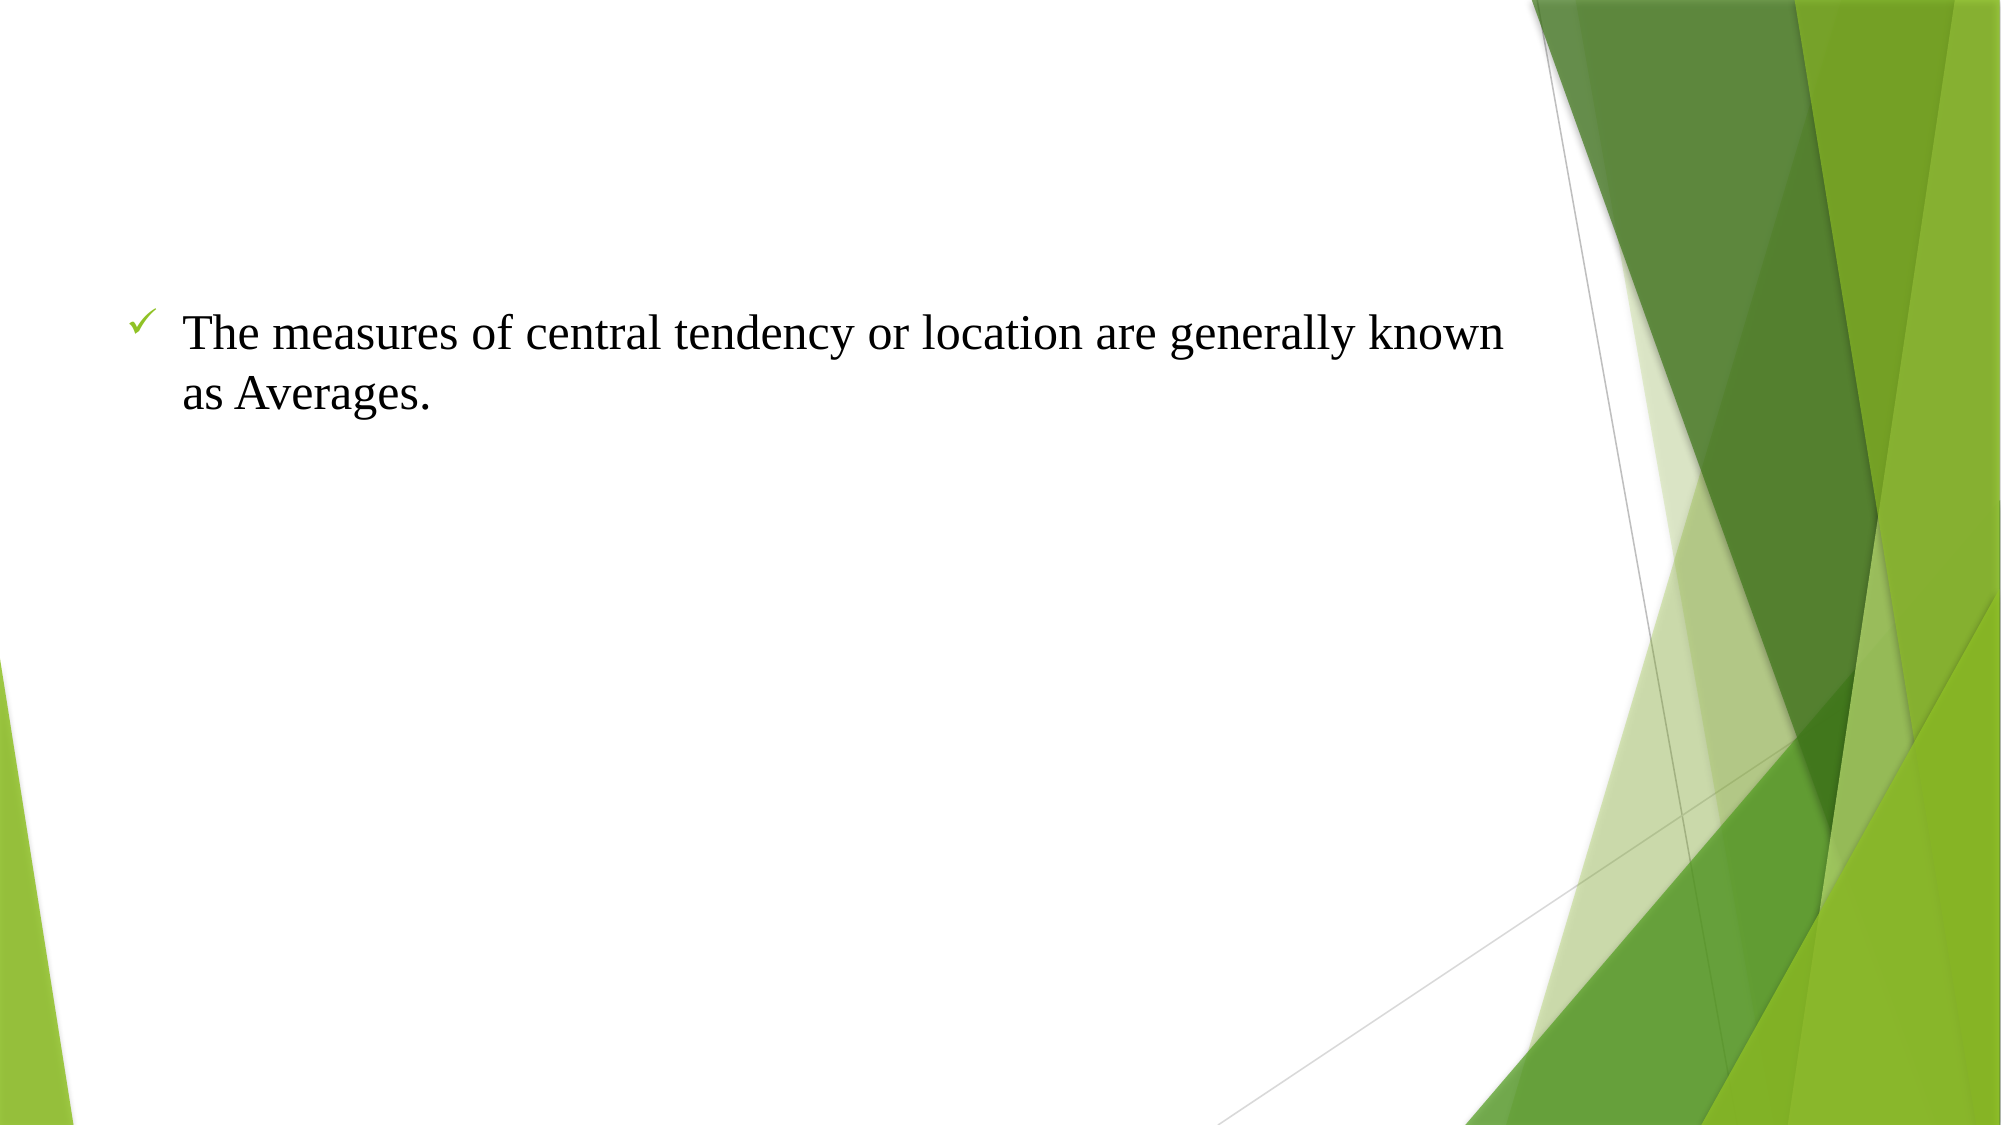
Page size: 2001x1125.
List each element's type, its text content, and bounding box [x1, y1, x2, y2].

list The measures of central tendency or location are generally known as Averages. [111, 211, 1522, 991]
